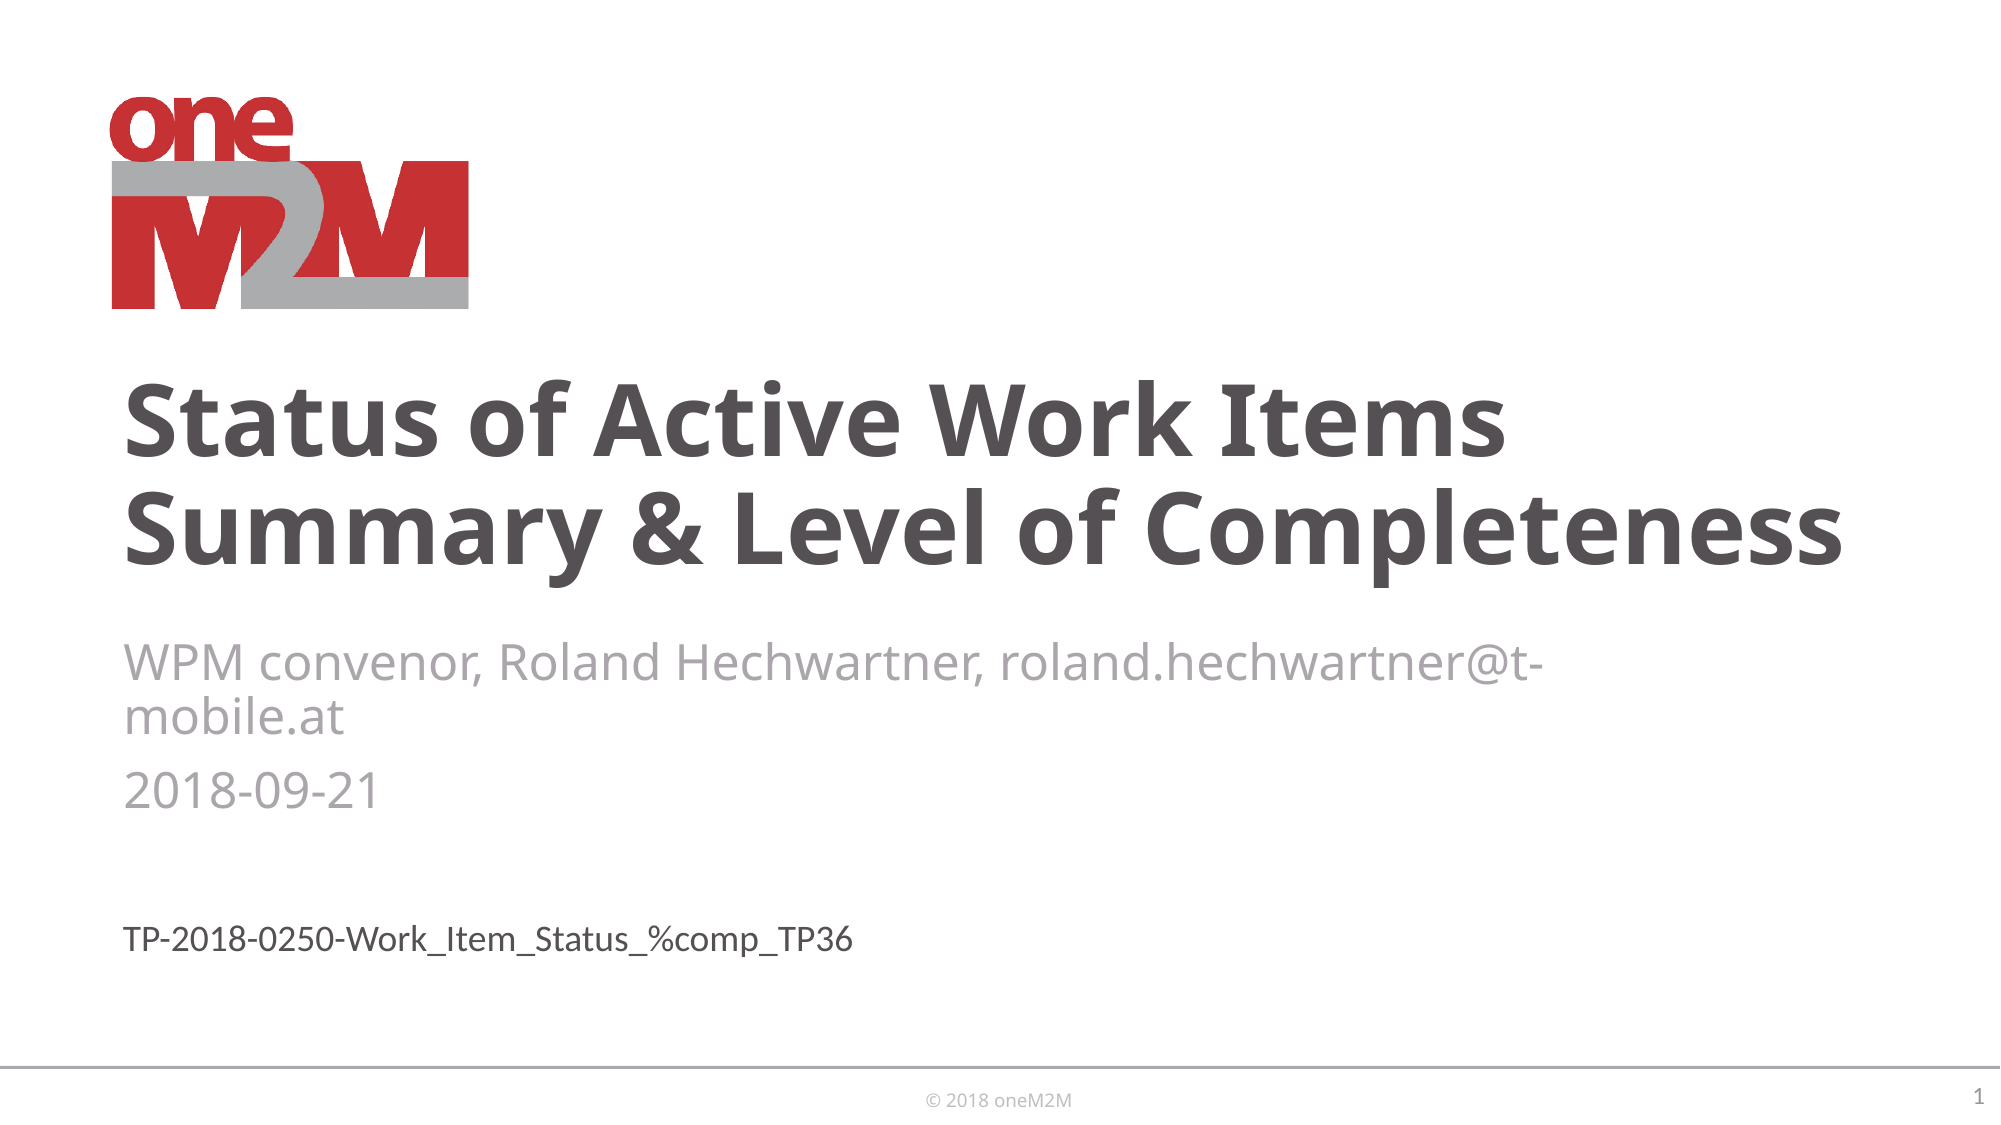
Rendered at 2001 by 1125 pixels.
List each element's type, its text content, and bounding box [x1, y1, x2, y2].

picture [65, 50, 513, 355]
text_box TP-2018-0250-Work_Item_Status_%comp_TP36 [108, 906, 1034, 967]
slide_number 1 [1918, 1065, 2000, 1125]
subtitle WPM convenor, Roland Hechwartner, roland.hechwartner@t-mobile.at 2018-09-21 [108, 629, 1711, 902]
title Status of Active Work Items Summary & Level of Completeness [108, 202, 1962, 594]
